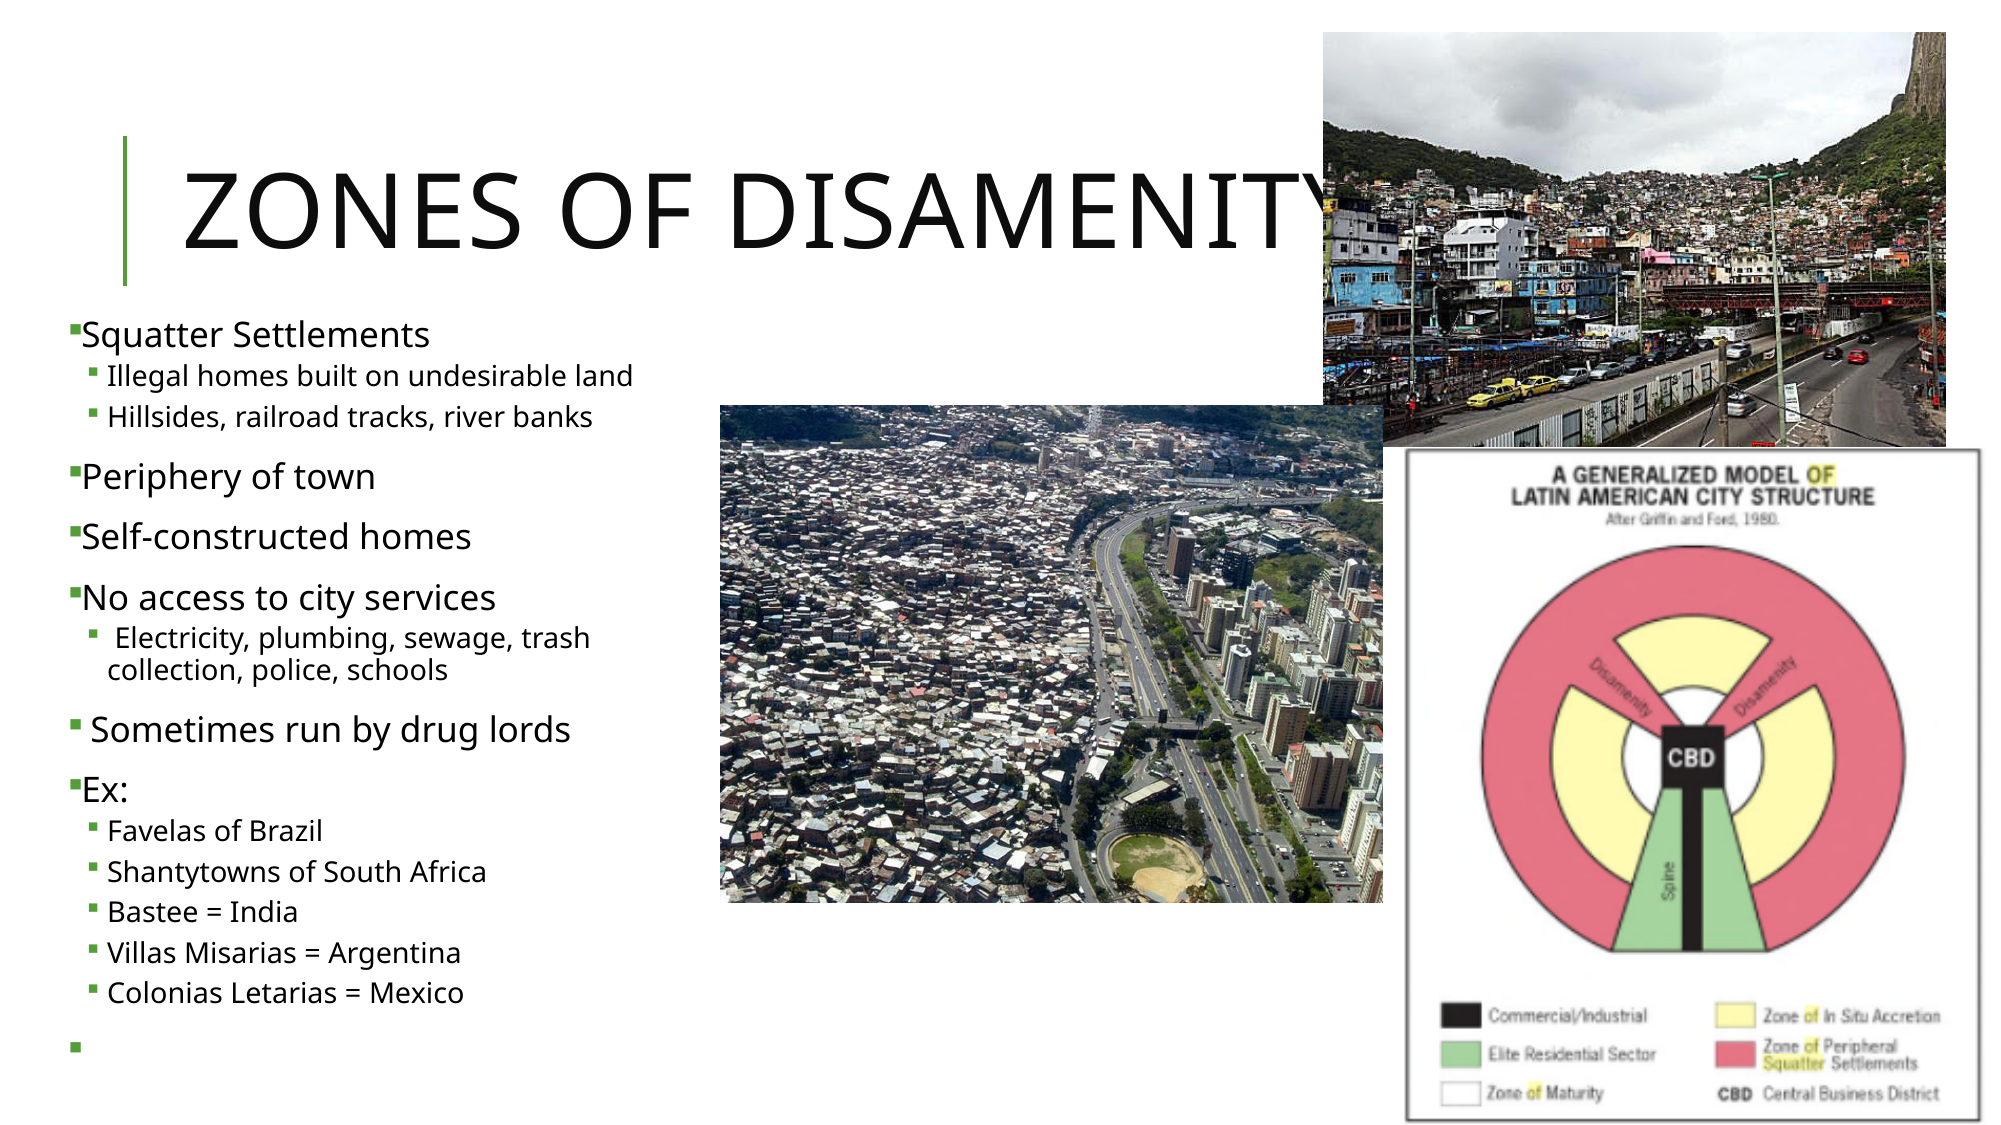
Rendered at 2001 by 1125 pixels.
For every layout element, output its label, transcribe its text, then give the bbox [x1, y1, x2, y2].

title Zones of disamenity [168, 96, 1316, 342]
picture [719, 32, 1987, 1125]
list Squatter Settlements Illegal homes built on undesirable land Hillsides, railroad tracks, river banks Periphery of town Self-constructed homes No access to city services Electricity, plumbing, sewage, trash collection, police, schools Sometimes run by drug lords Ex: Favelas of Brazil Shantytowns of South Africa Bastee = India Villas Misarias = Argentina Colonias Letarias = Mexico [60, 309, 708, 1092]
